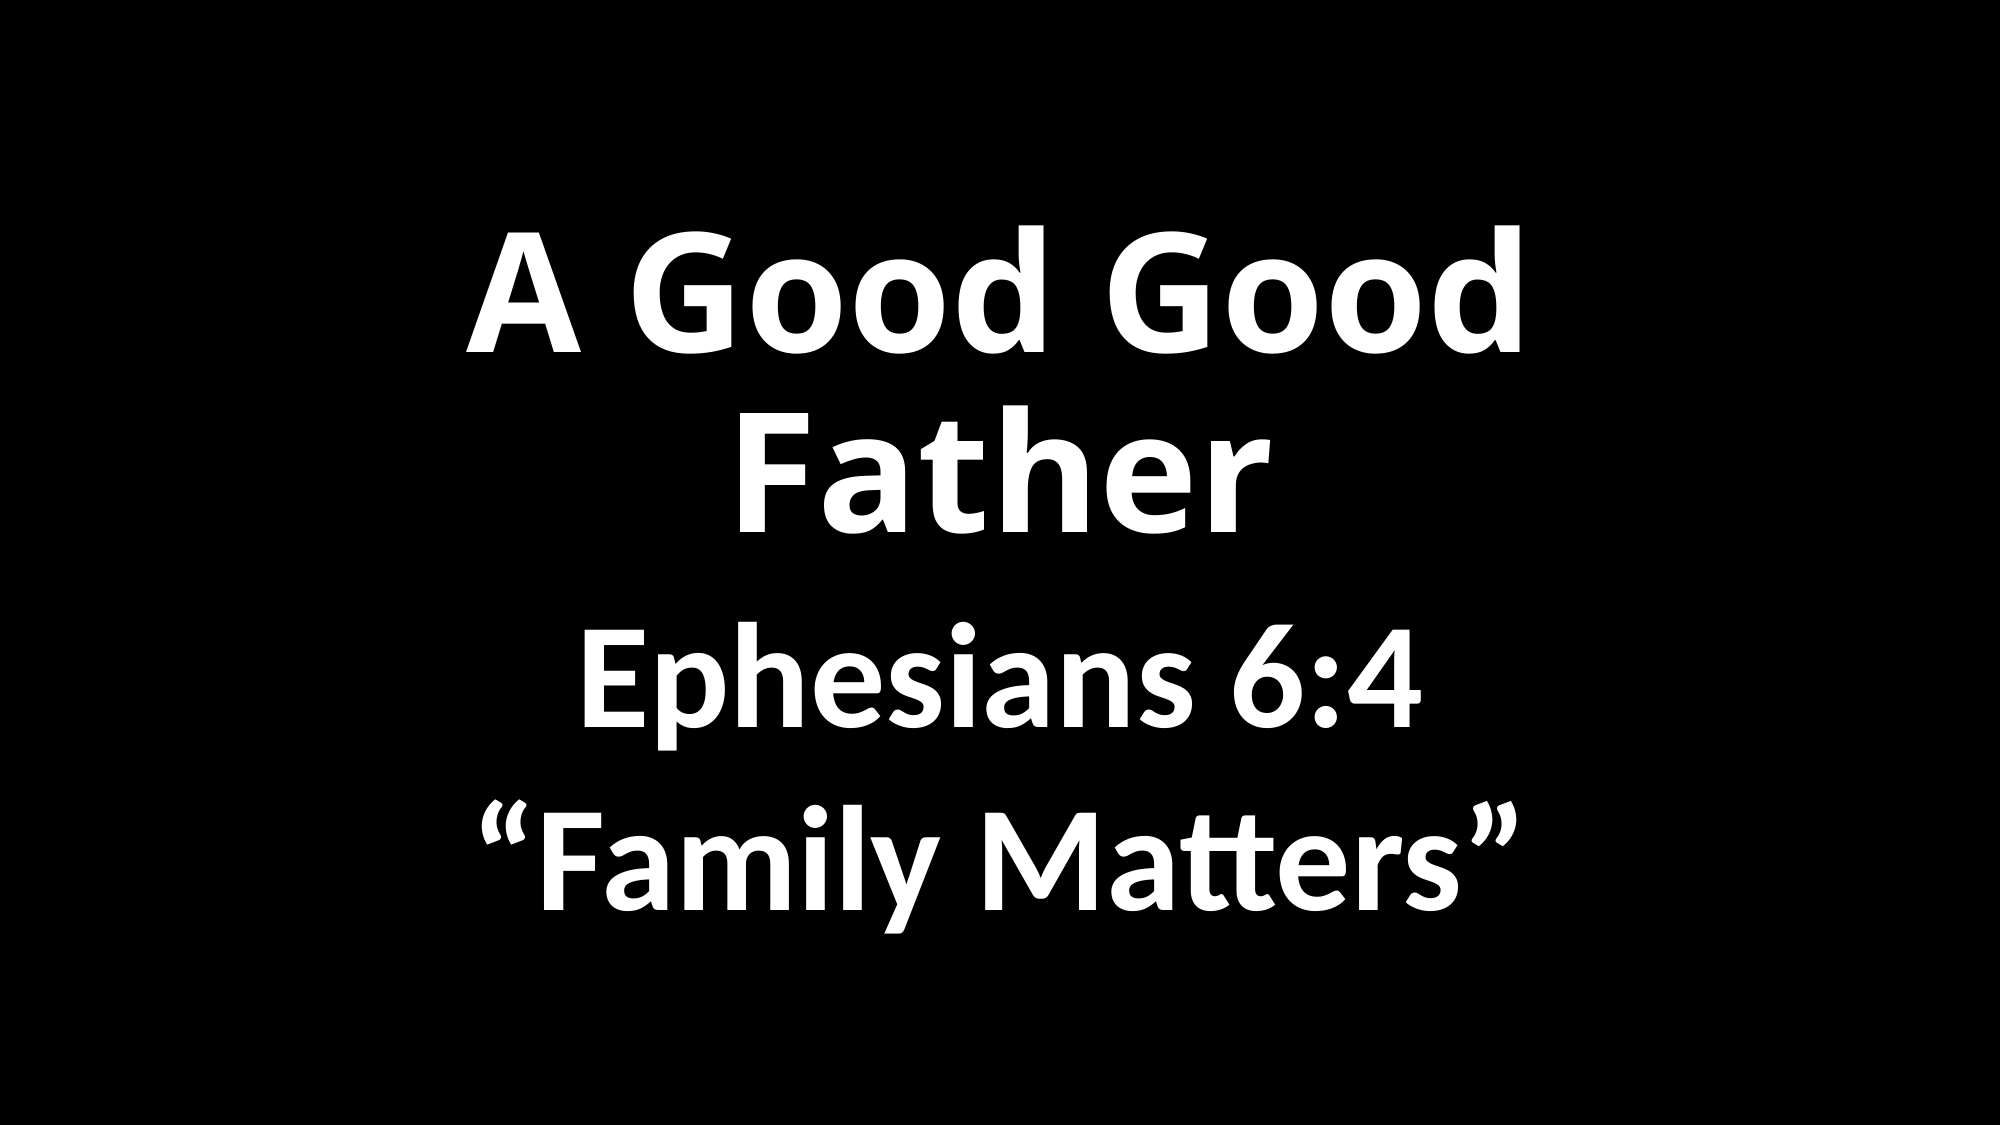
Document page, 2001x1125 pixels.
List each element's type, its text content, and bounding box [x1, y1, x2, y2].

subtitle Ephesians 6:4 “Family Matters” [249, 590, 1750, 983]
title A Good Good Father [249, 55, 1750, 576]
